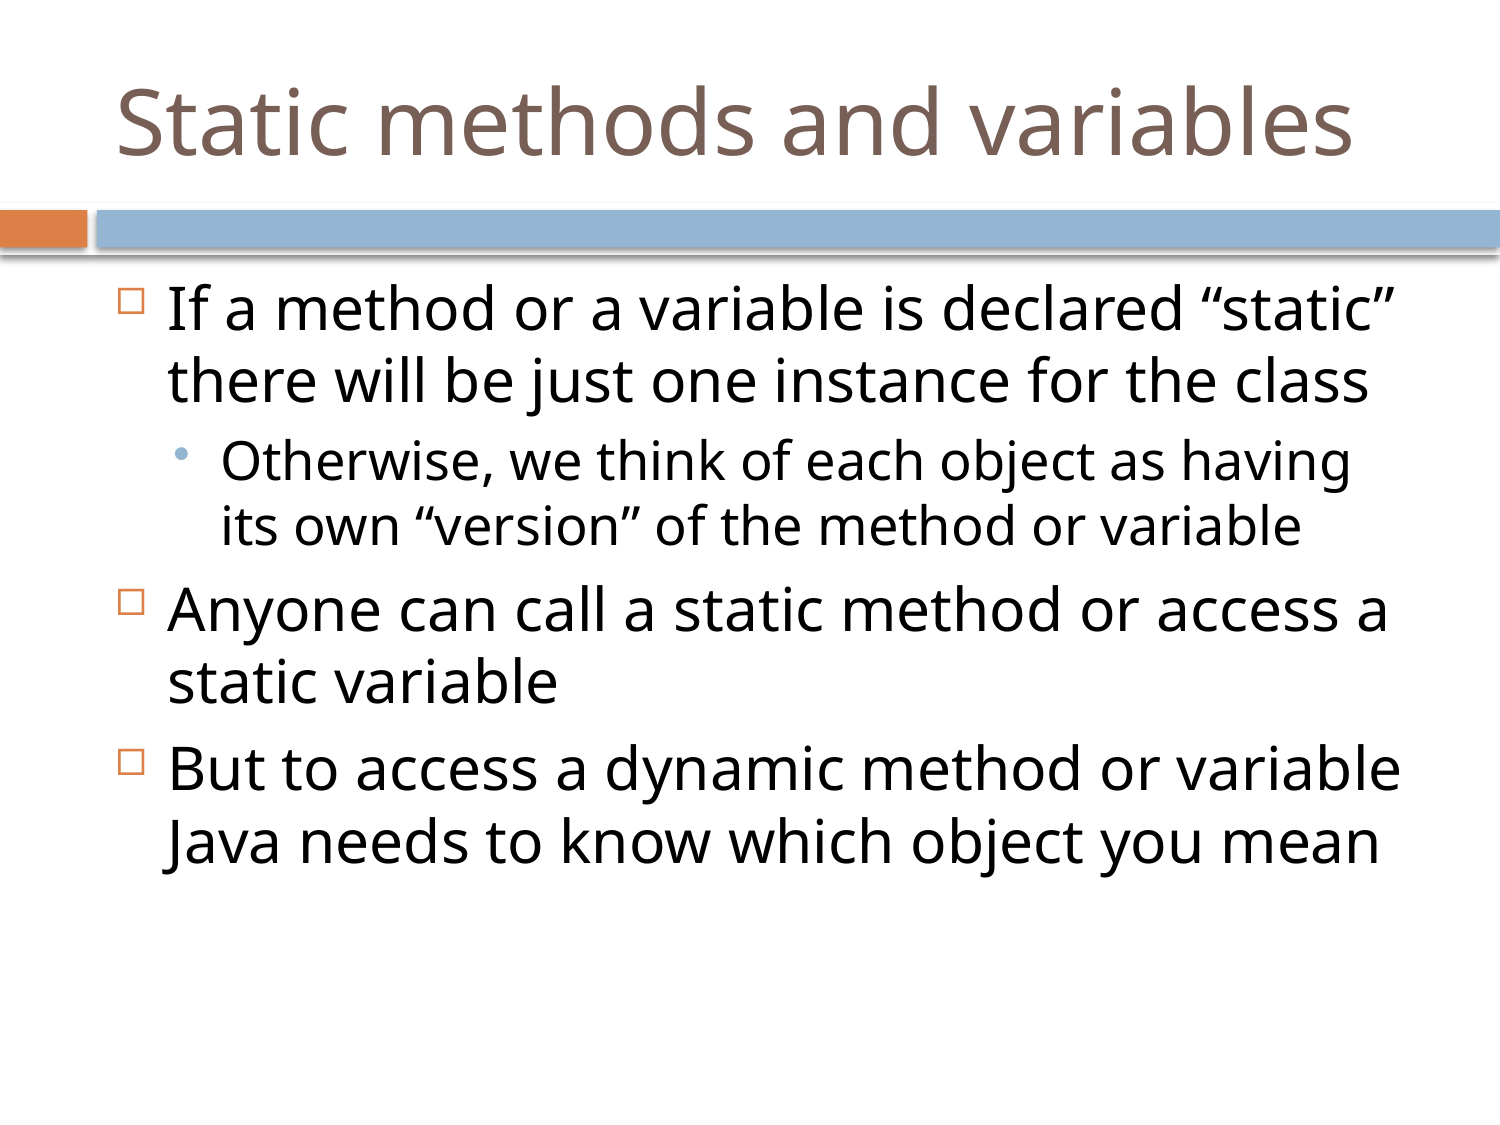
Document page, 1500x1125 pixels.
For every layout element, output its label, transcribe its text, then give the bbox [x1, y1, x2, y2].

list If a method or a variable is declared “static” there will be just one instance for the class Otherwise, we think of each object as having its own “version” of the method or variable Anyone can call a static method or access a static variable But to access a dynamic method or variable Java needs to know which object you mean [100, 262, 1438, 1000]
title Static methods and variables [100, 37, 1438, 200]
